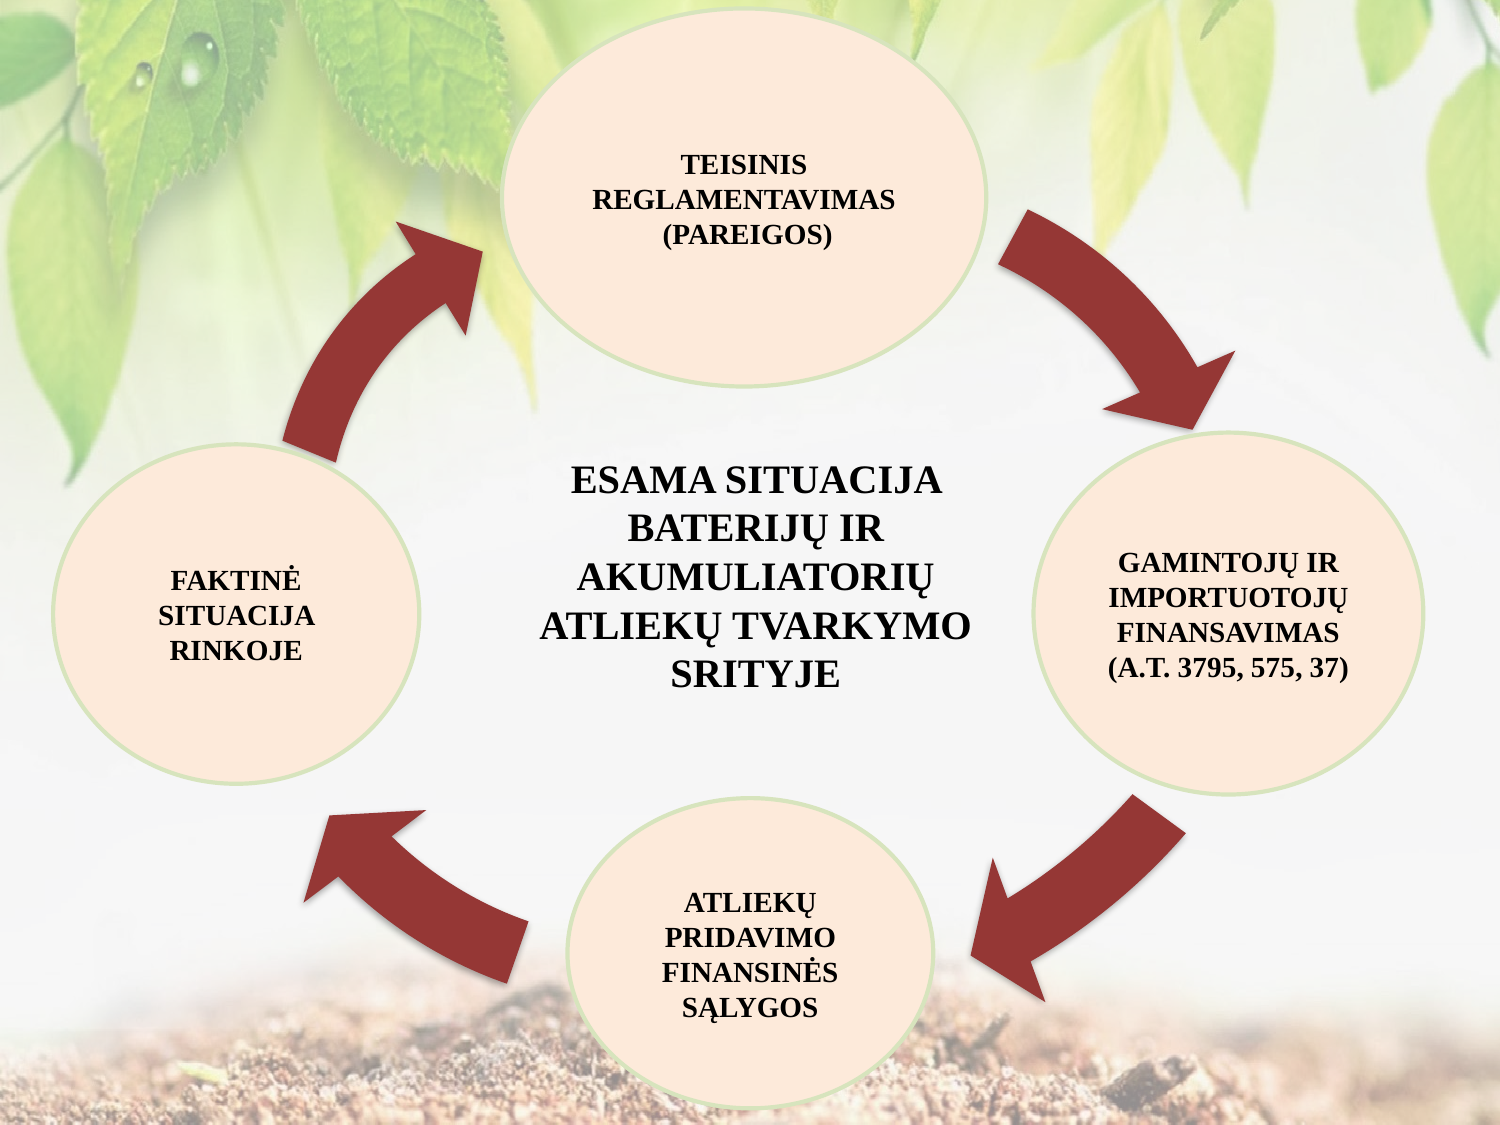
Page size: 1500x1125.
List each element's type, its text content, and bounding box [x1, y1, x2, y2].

text_box TEISINIS REGLAMENTAVIMAS (PAREIGOS) [554, 6, 934, 77]
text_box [52, 79, 1449, 1036]
text_box ATLIEKŲ PRIDAVIMO FINANSINĖS SĄLYGOS [599, 1044, 902, 1111]
